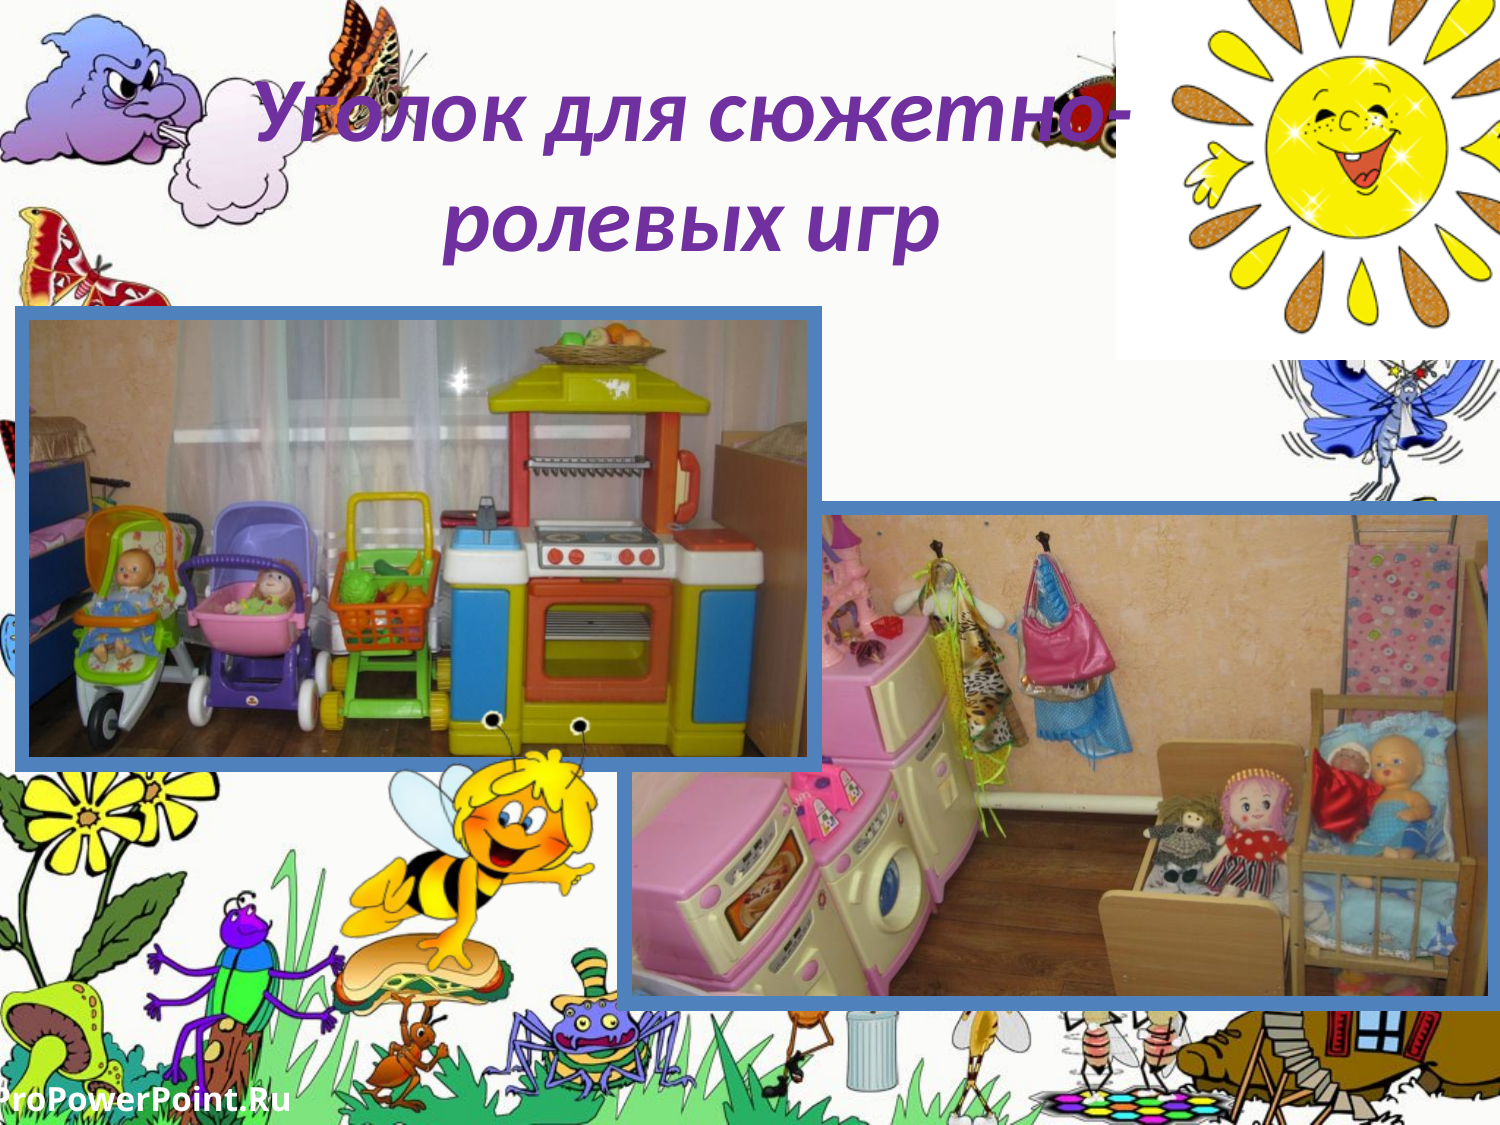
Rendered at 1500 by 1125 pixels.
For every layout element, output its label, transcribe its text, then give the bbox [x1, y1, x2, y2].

picture [0, 0, 1500, 1125]
title Уголок для сюжетно-ролевых игр [171, 66, 1213, 254]
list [29, 320, 808, 758]
